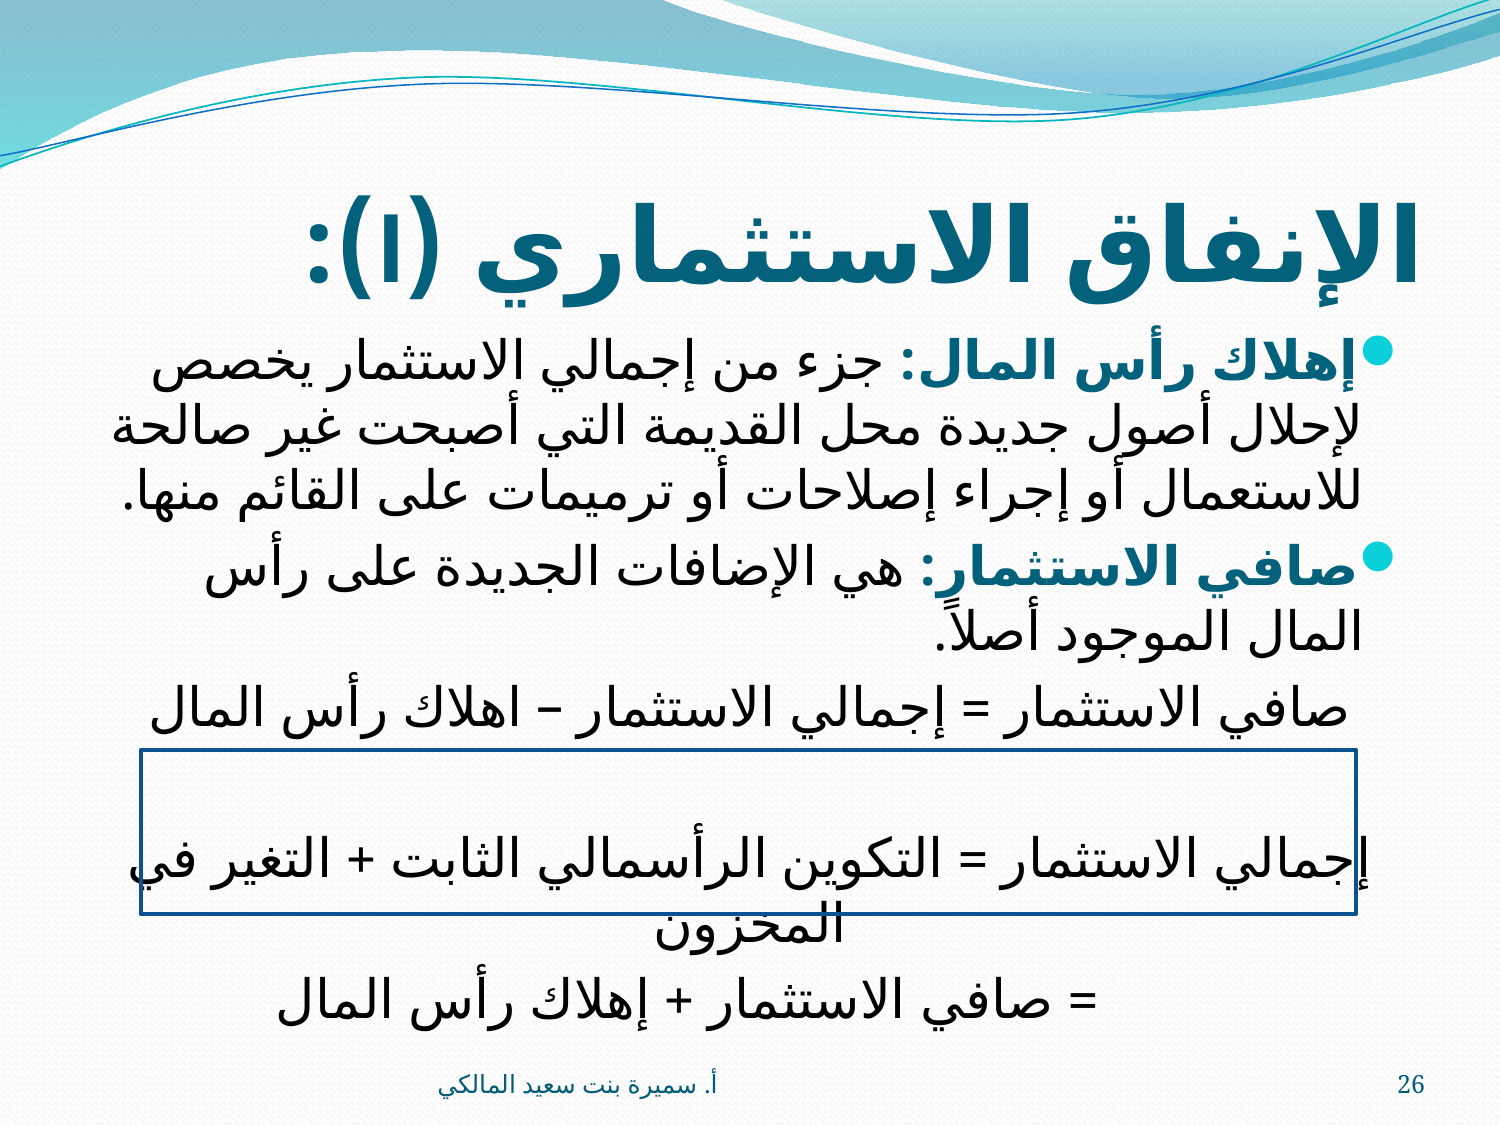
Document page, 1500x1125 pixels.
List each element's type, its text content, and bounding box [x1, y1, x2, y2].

footer أ. سميرة بنت سعيد المالكي [437, 1042, 988, 1103]
title الإنفاق الاستثماري (I): [75, 115, 1425, 303]
list إهلاك رأس المال: جزء من إجمالي الاستثمار يخصص لإحلال أصول جديدة محل القديمة التي أصبحت غير صالحة للاستعمال أو إجراء إصلاحات أو ترميمات على القائم منها. صافي الاستثمار: هي الإضافات الجديدة على رأس المال الموجود أصلاً. صافي الاستثمار = إجمالي الاستثمار – اهلاك رأس المال إجمالي الاستثمار = التكوين الرأسمالي الثابت + التغير في المخزون = صافي الاستثمار + إهلاك رأس المال [75, 317, 1425, 1038]
text_box [139, 748, 1358, 916]
slide_number 26 [1299, 1042, 1425, 1103]
